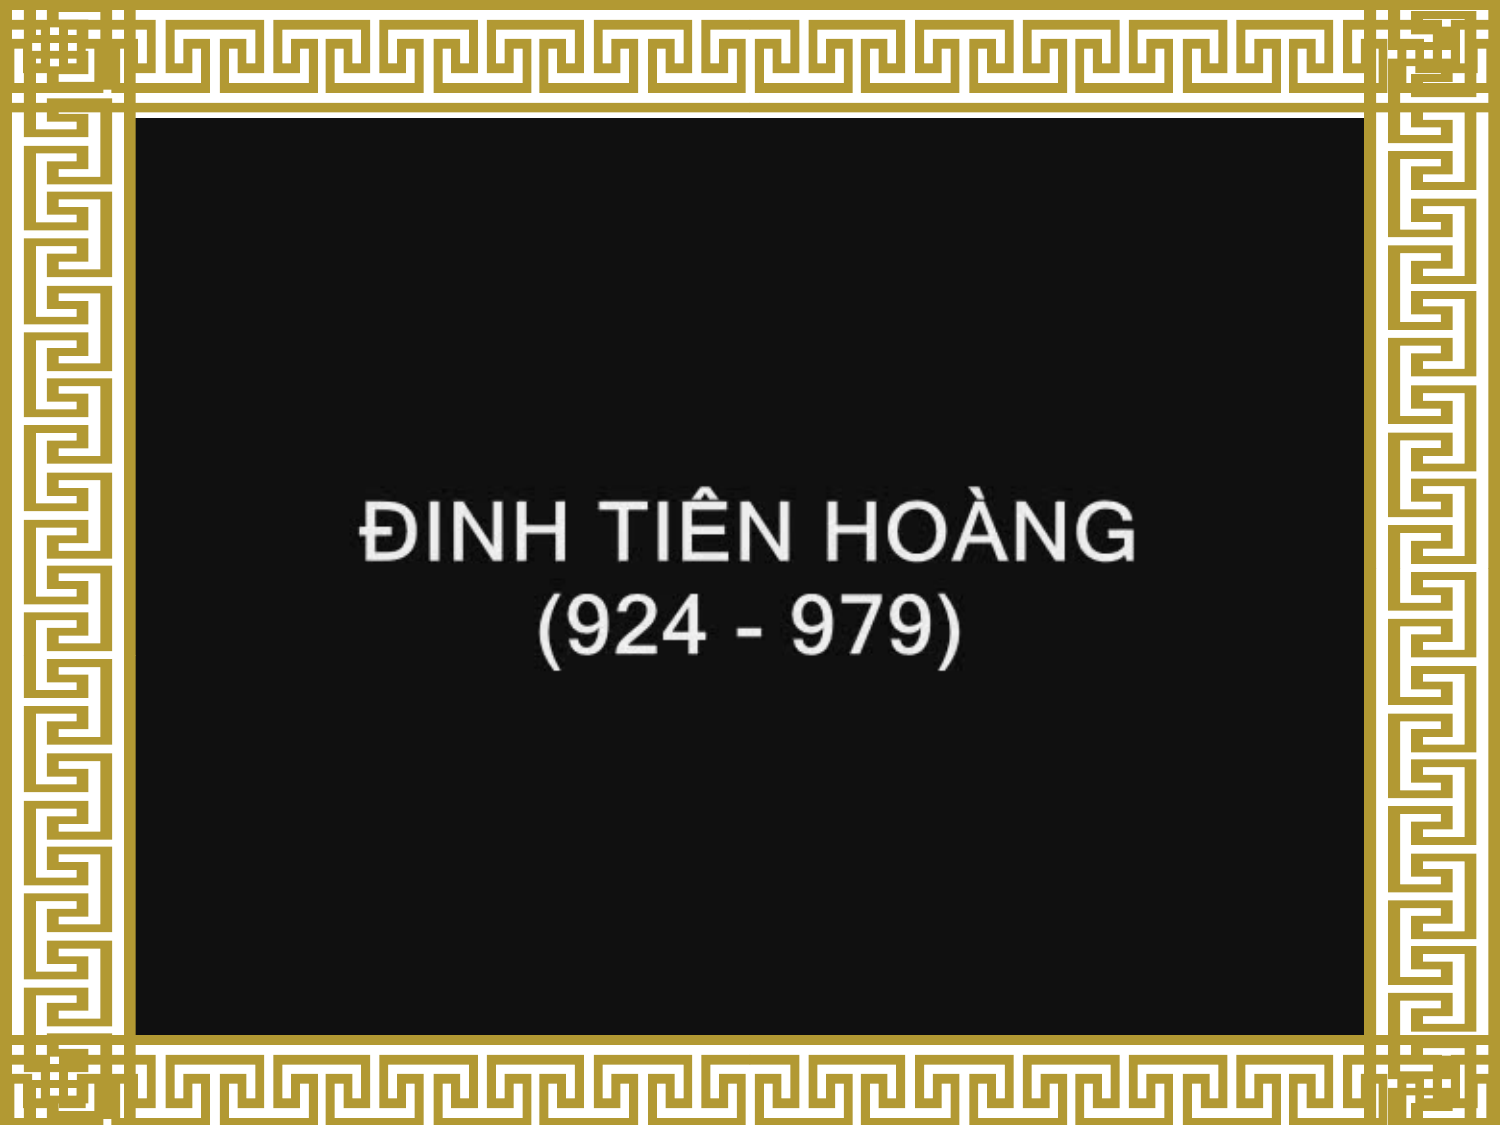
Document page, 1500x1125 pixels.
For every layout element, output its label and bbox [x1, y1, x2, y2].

picture [0, 0, 1500, 113]
list [134, 122, 1366, 1033]
picture [776, 500, 1500, 637]
picture [0, 1034, 1500, 1125]
picture [0, 587, 724, 724]
